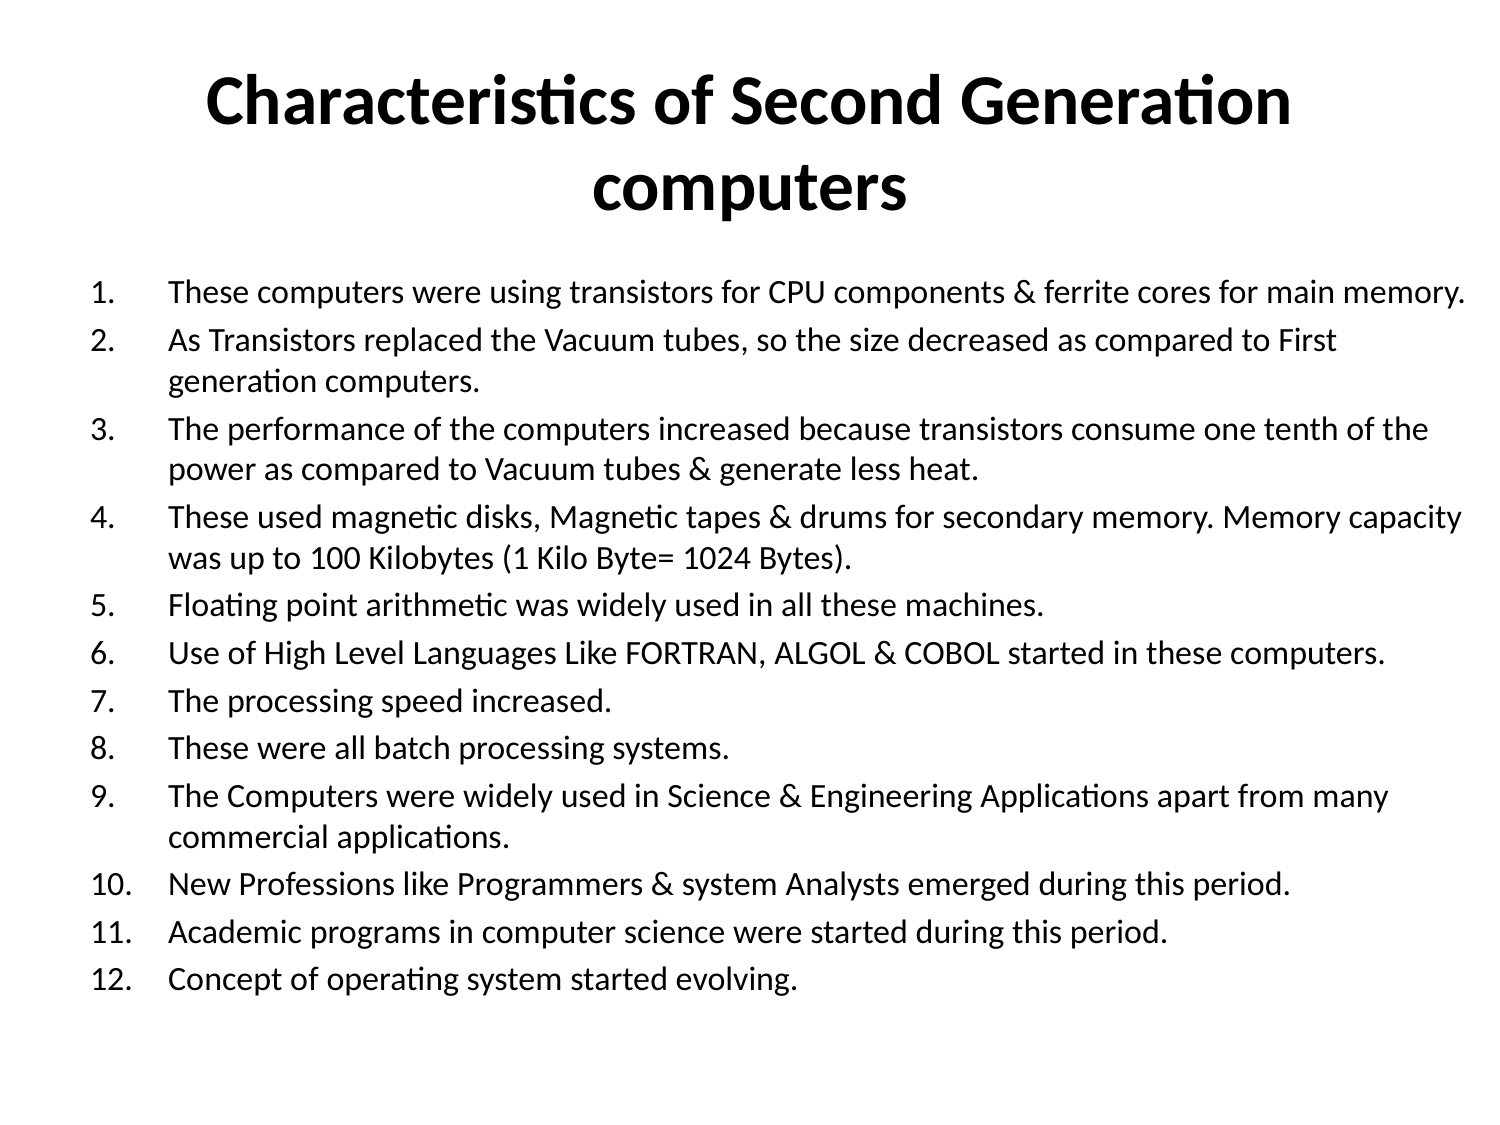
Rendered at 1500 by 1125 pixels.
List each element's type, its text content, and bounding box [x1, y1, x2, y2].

list These computers were using transistors for CPU components & ferrite cores for main memory. As Transistors replaced the Vacuum tubes, so the size decreased as compared to First generation computers. The performance of the computers increased because transistors consume one tenth of the power as compared to Vacuum tubes & generate less heat. These used magnetic disks, Magnetic tapes & drums for secondary memory. Memory capacity was up to 100 Kilobytes (1 Kilo Byte= 1024 Bytes). Floating point arithmetic was widely used in all these machines. Use of High Level Languages Like FORTRAN, ALGOL & COBOL started in these computers. The processing speed increased. These were all batch processing systems. The Computers were widely used in Science & Engineering Applications apart from many commercial applications. New Professions like Programmers & system Analysts emerged during this period. Academic programs in computer science were started during this period. Concept of operating system started evolving. [75, 262, 1500, 1038]
title Characteristics of Second Generation computers [75, 45, 1425, 233]
